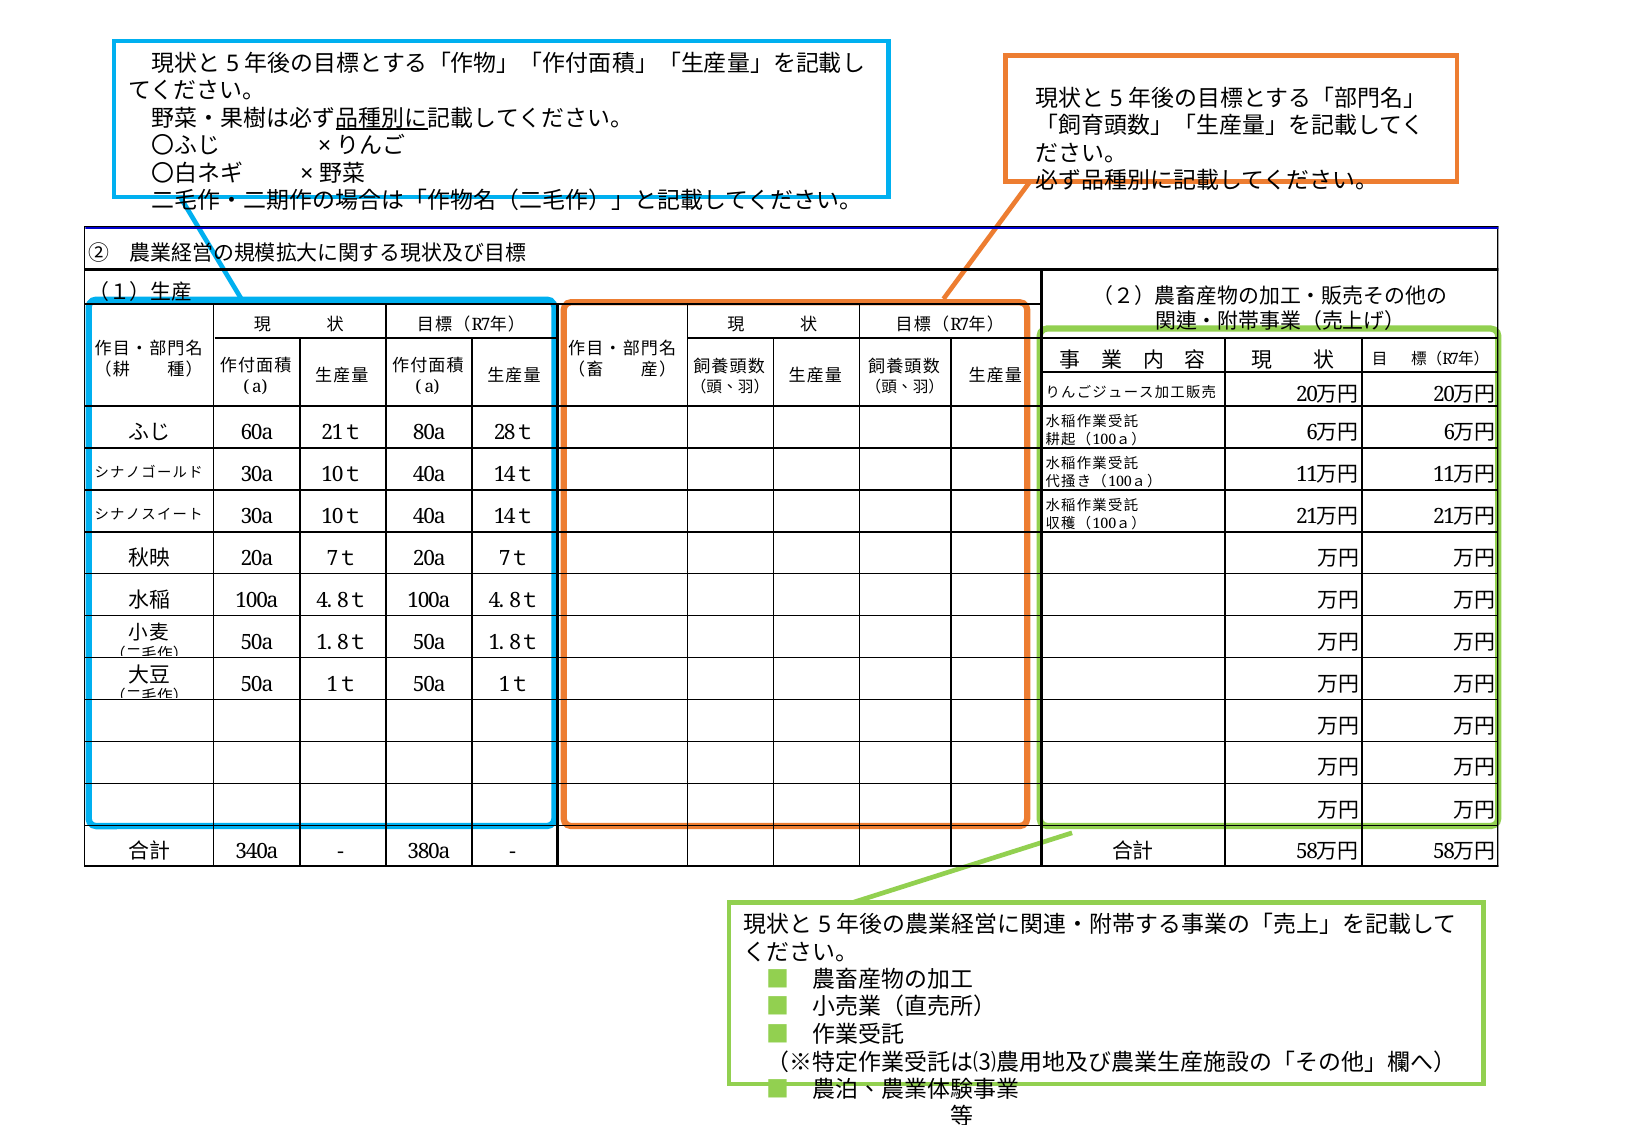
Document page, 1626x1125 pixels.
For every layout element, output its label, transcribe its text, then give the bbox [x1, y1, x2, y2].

text_box [1005, 54, 1458, 183]
text_box 現状と5年後の目標とする「部門名」「飼育頭数」「生産量」を記載してください。 必ず品種別に記載してください。 [1020, 75, 1443, 201]
text_box [995, 193, 1020, 226]
picture [84, 226, 1500, 869]
text_box 現状と5年後の目標とする「作物」「作付面積」「生産量」を記載してください。 野菜・果樹は必ず品種別に記載してください。 〇ふじ ×りんご 〇白ネギ ×野菜 二毛作・二期作の場合は「作物名（二毛作）」と記載してください。 [113, 40, 890, 226]
text_box 現状と5年後の農業経営に関連・附帯する事業の「売上」を記載してください。 ■ 農畜産物の加工 ■ 小売業（直売所） ■ 作業受託 （※特定作業受託は⑶農用地及び農業生産施設の「その他」欄へ） ■ 農泊、農業体験事業 等 [728, 869, 1484, 1085]
